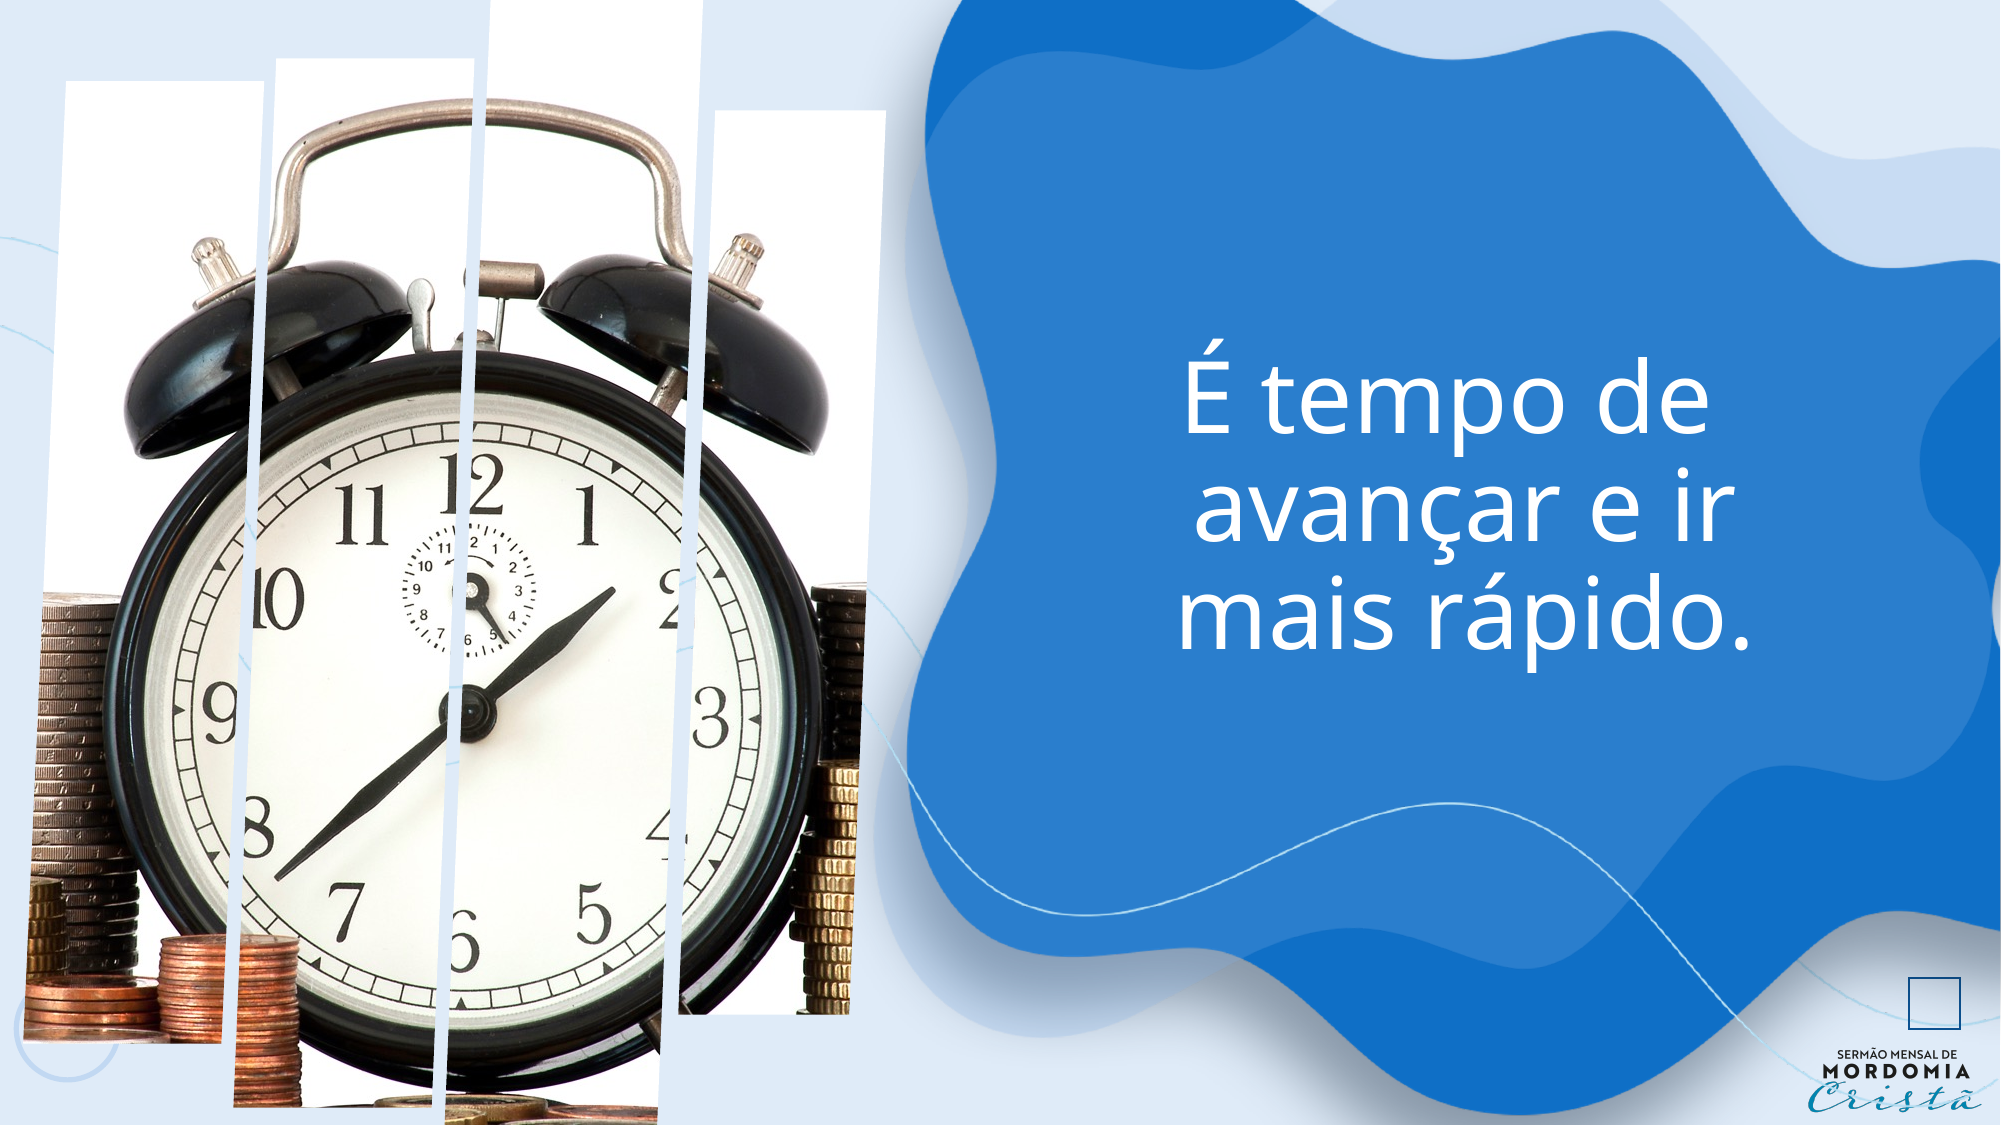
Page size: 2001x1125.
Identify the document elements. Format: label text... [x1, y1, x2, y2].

picture [0, 0, 2001, 1125]
list É tempo de avançar e ir mais rápido. [1036, 41, 1856, 978]
